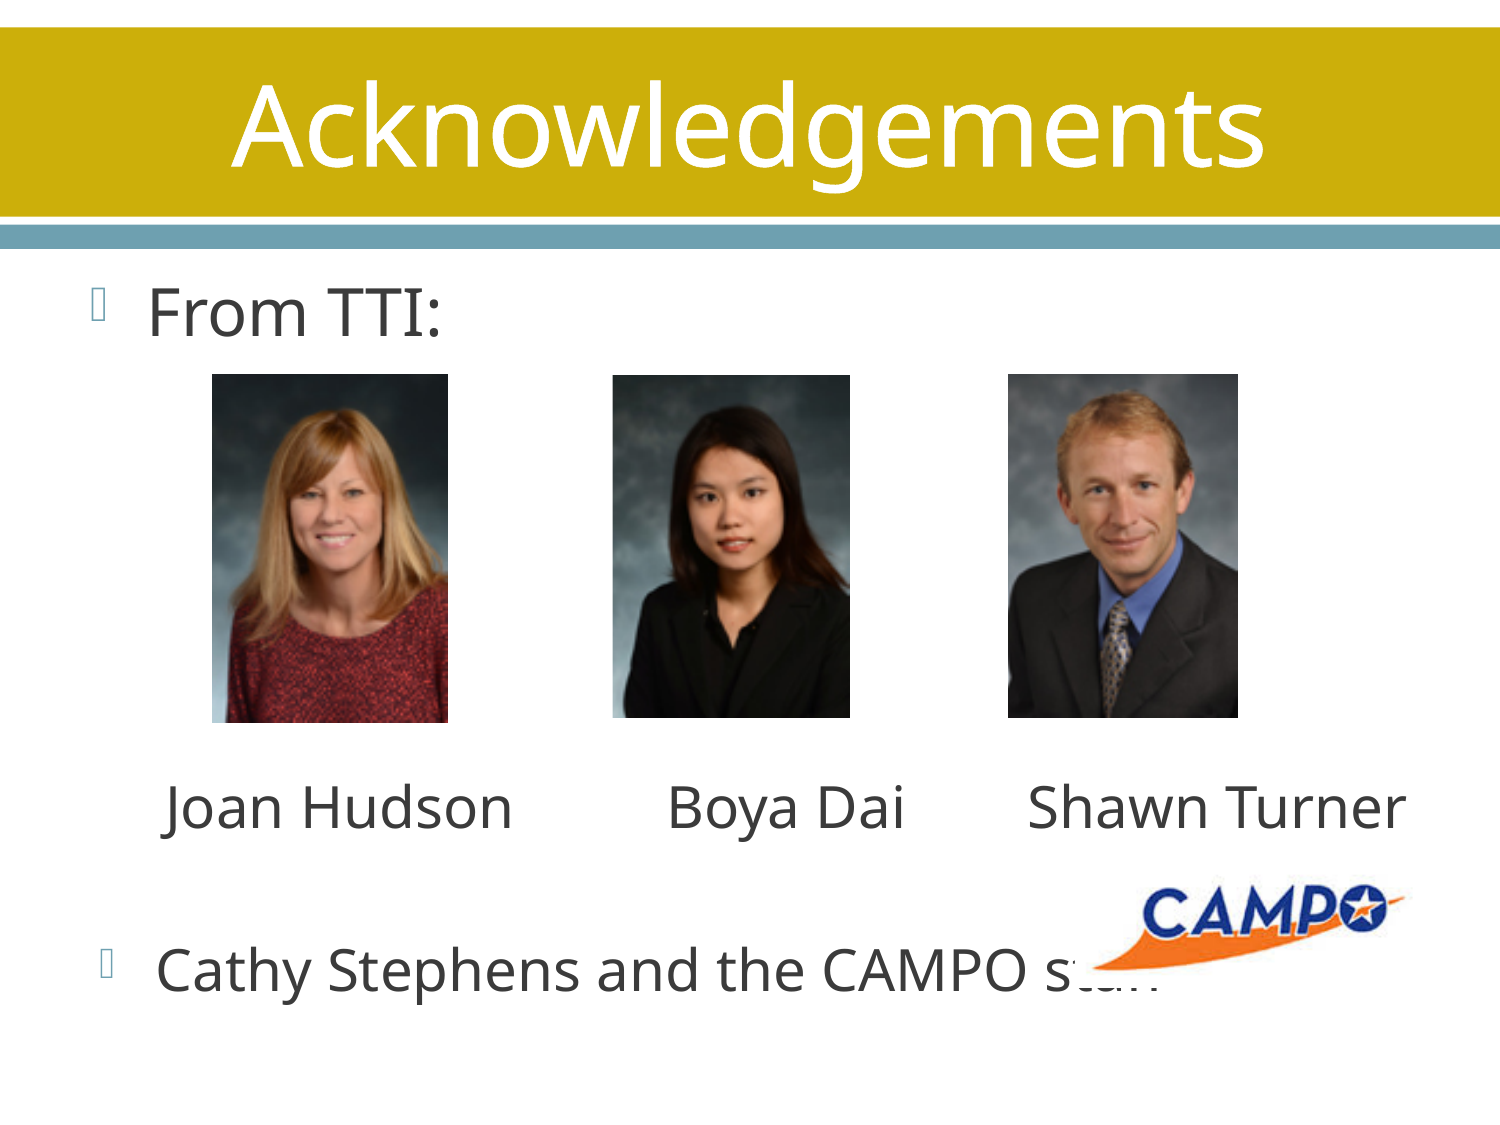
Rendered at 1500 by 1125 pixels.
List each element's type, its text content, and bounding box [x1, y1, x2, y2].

picture [1007, 374, 1238, 719]
title Acknowledgements [75, 29, 1425, 213]
list From TTI: Joan Hudson Boya Dai Shawn Turner Cathy Stephens and the CAMPO staff [75, 262, 1425, 1063]
picture [612, 374, 851, 719]
picture [1074, 872, 1427, 988]
picture [212, 374, 448, 723]
